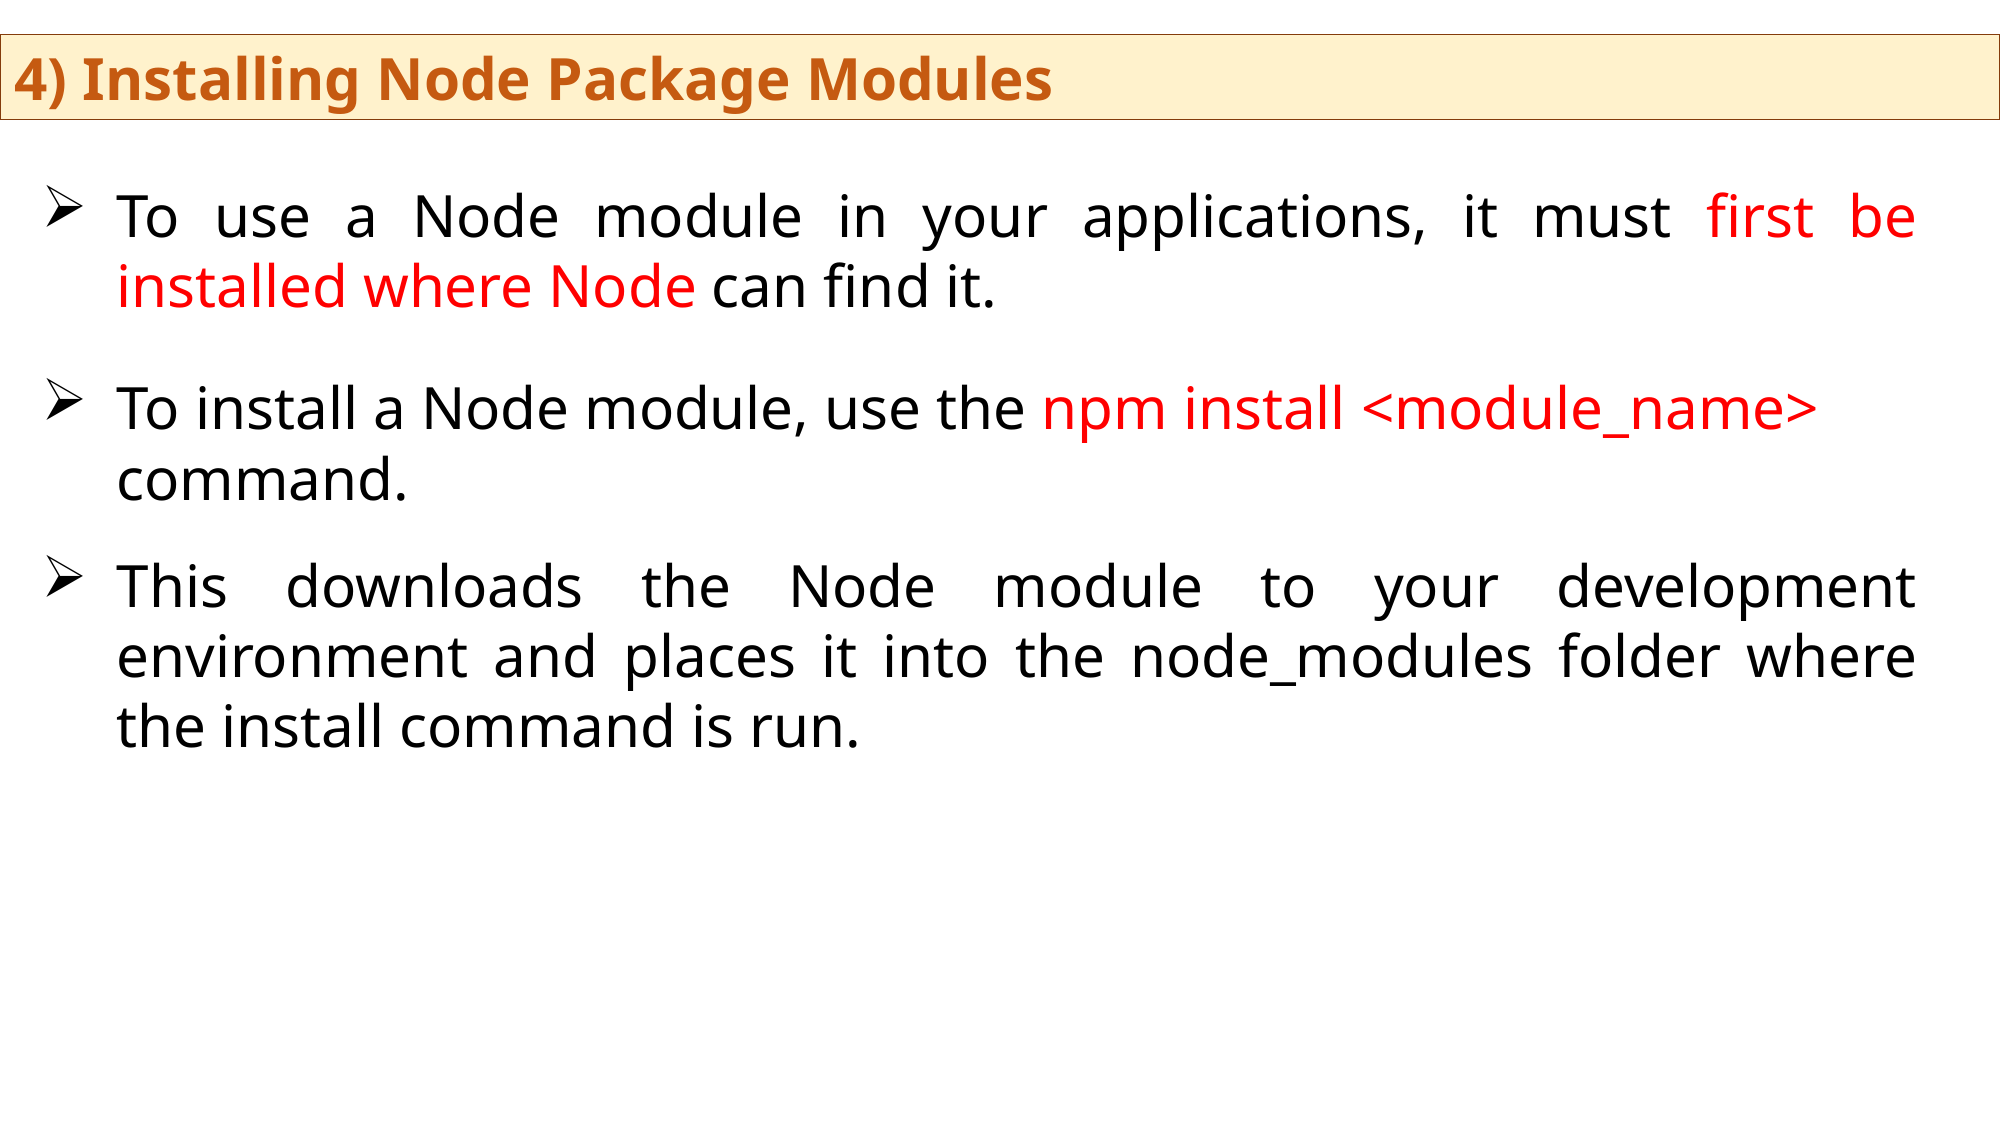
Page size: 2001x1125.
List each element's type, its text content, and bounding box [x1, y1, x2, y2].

text_box To install a Node module, use the npm install <module_name> command. [26, 364, 1955, 519]
text_box This downloads the Node module to your development environment and places it into the node_modules folder where the install command is run. [26, 541, 1932, 767]
text_box To use a Node module in your applications, it must first be installed where Node can find it. [26, 171, 1932, 327]
text_box 4) Installing Node Package Modules [0, 34, 2000, 120]
